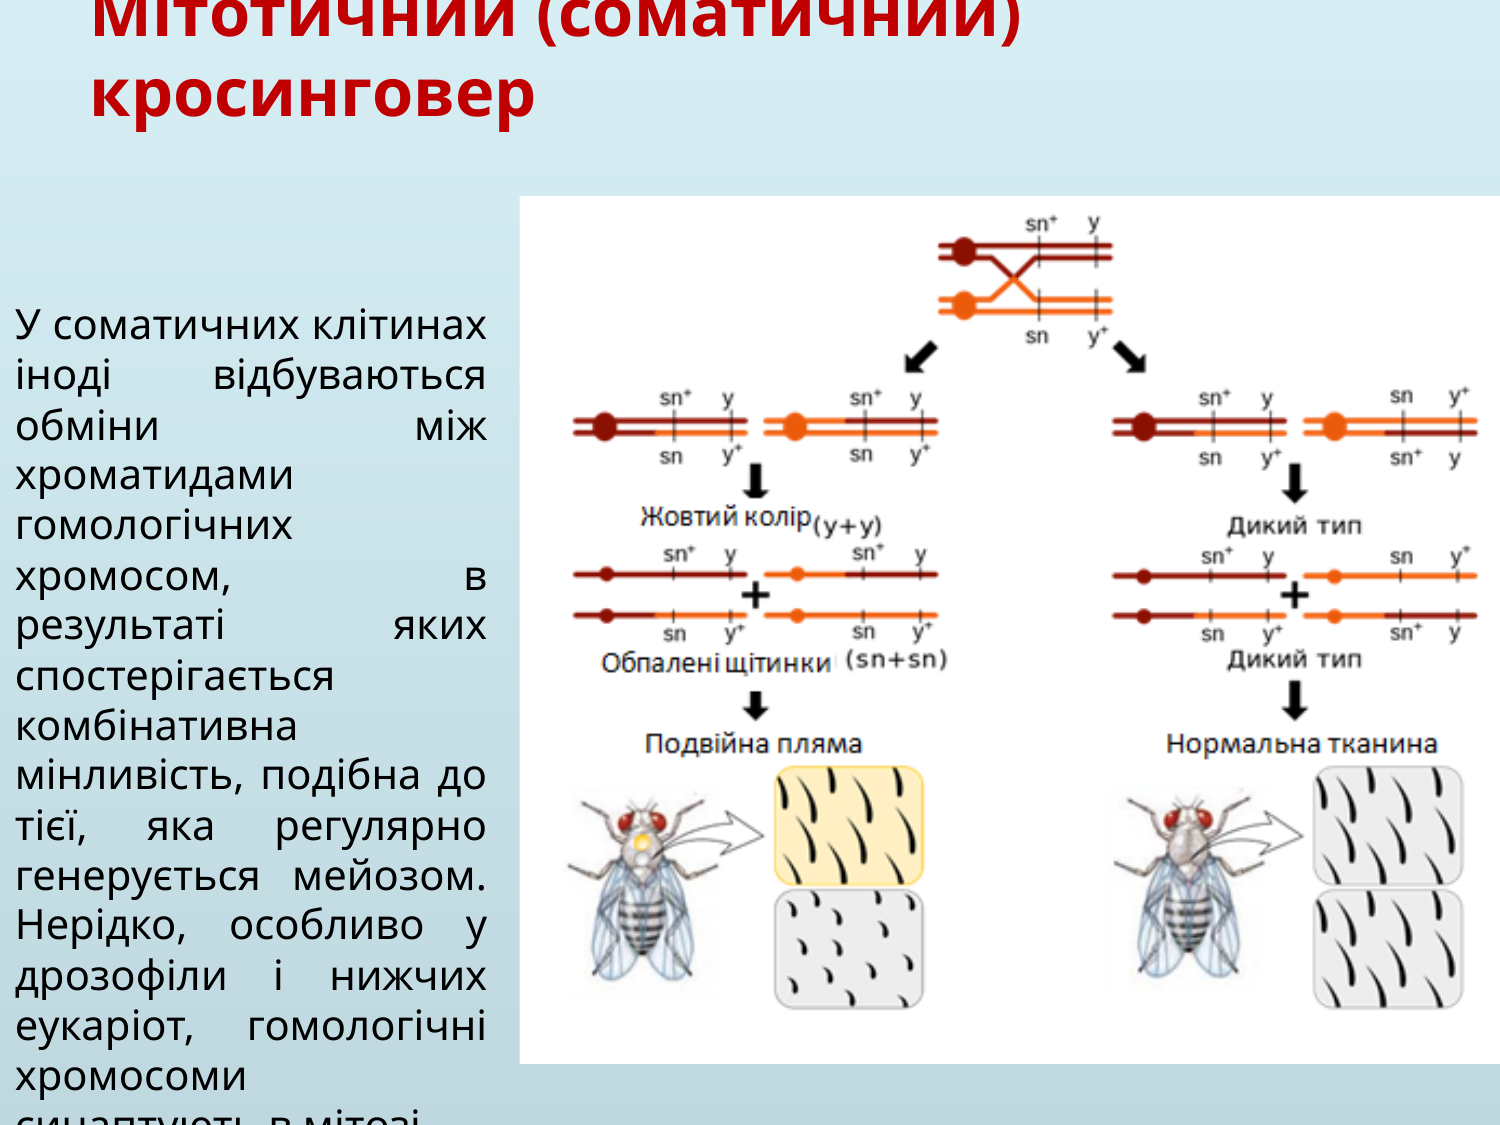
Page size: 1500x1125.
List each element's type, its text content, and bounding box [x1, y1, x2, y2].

title Мітотичний (соматичний) кросинговер [75, 24, 1425, 138]
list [519, 196, 1500, 1064]
text_box У соматичних клітинах іноді відбуваються обміни між хроматидами гомологічних хромосом, в результаті яких спостерігається комбінативна мінливість, подібна до тієї, яка регулярно генерується мейозом. Нерідко, особливо у дрозофіли і нижчих еукаріот, гомологічні хромосоми синаптують в мітозі. [0, 290, 502, 1125]
